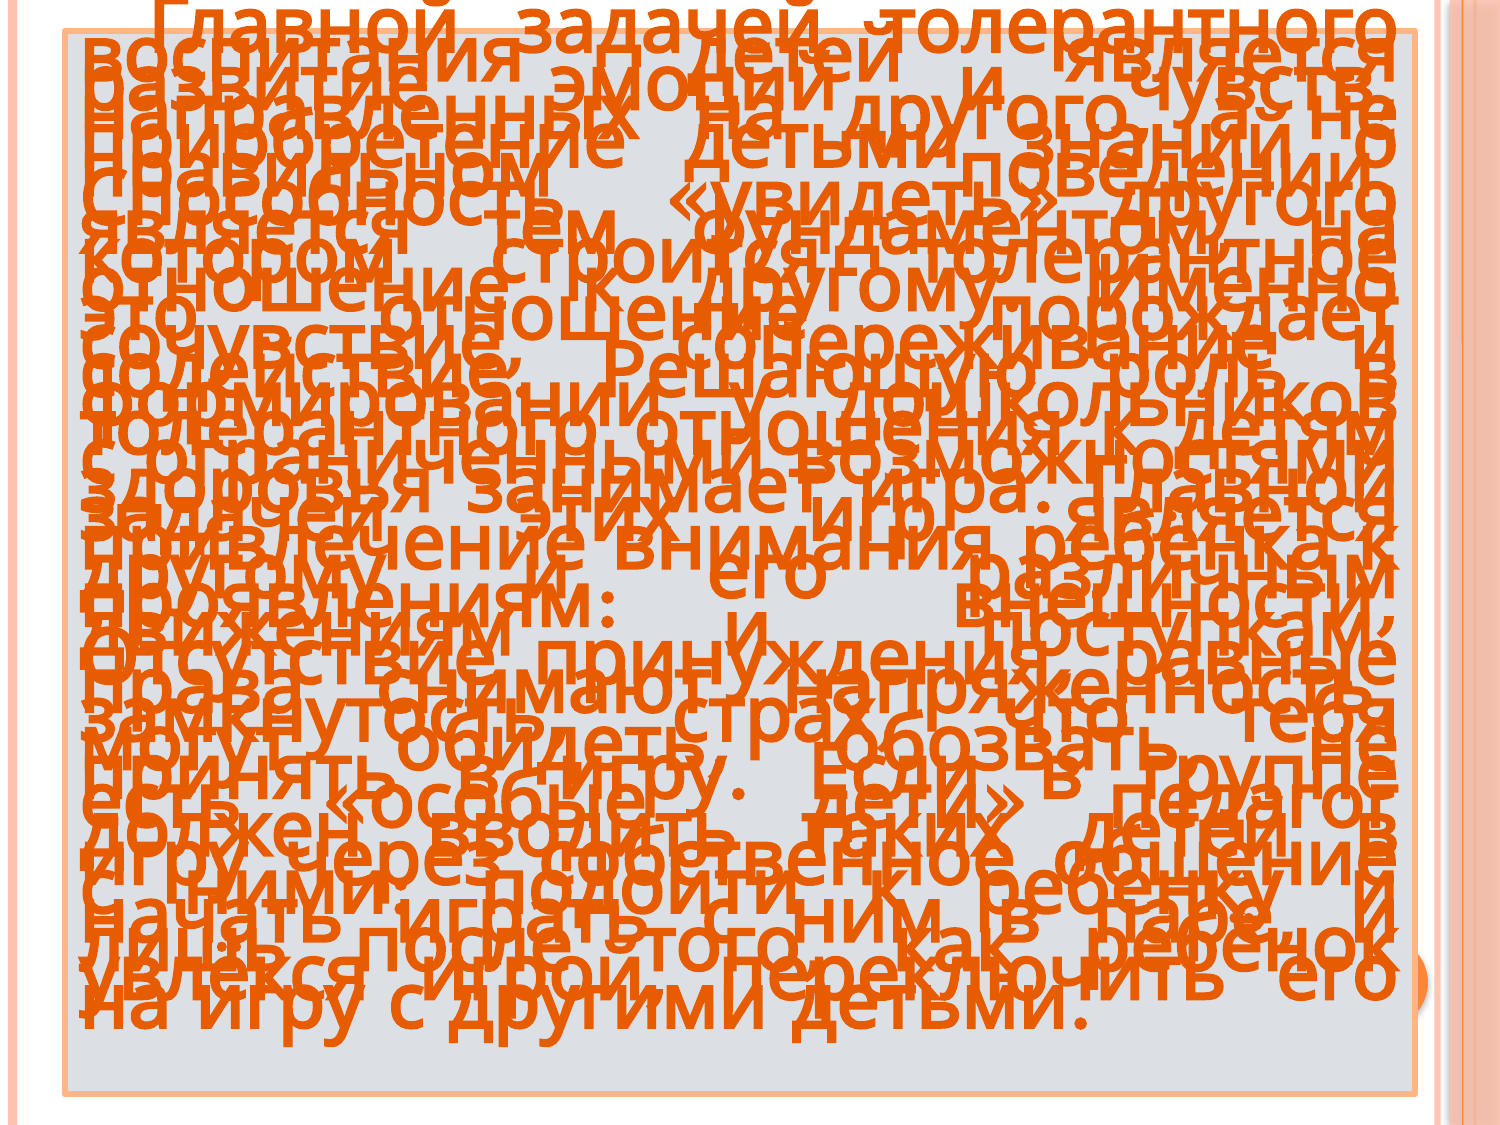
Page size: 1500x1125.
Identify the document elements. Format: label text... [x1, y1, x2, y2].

list Главной задачей толерантного воспитания детей является развитие эмоций и чувств, направленных на другого, а не приобретение детьми знаний о правильном поведении. Способность «увидеть» другого является тем фундаментом, на котором строится толерантное отношение к другому. Именно это отношение порождает сочувствие, сопереживание и содействие. Решающую роль в формировании у дошкольников толерантного отношения к детям с ограниченными возможностями здоровья занимает игра. Главной задачей этих игр является привлечение внимания ребёнка к другому и его различным проявлениям: внешности, движениям и поступкам. Отсутствие принуждения, равные права снимают напряженность, замкнутость, страх, что тебя могут обидеть, обозвать, не принять в игру. Если в группе есть «особые дети» педагог должен вводить таких детей в игру через собственное общение с ними: подойти к ребенку и начать играть с ним в паре, и лишь после того, как ребёнок увлёкся игрой, переключить его на игру с другими детьми. [64, 30, 1415, 1094]
